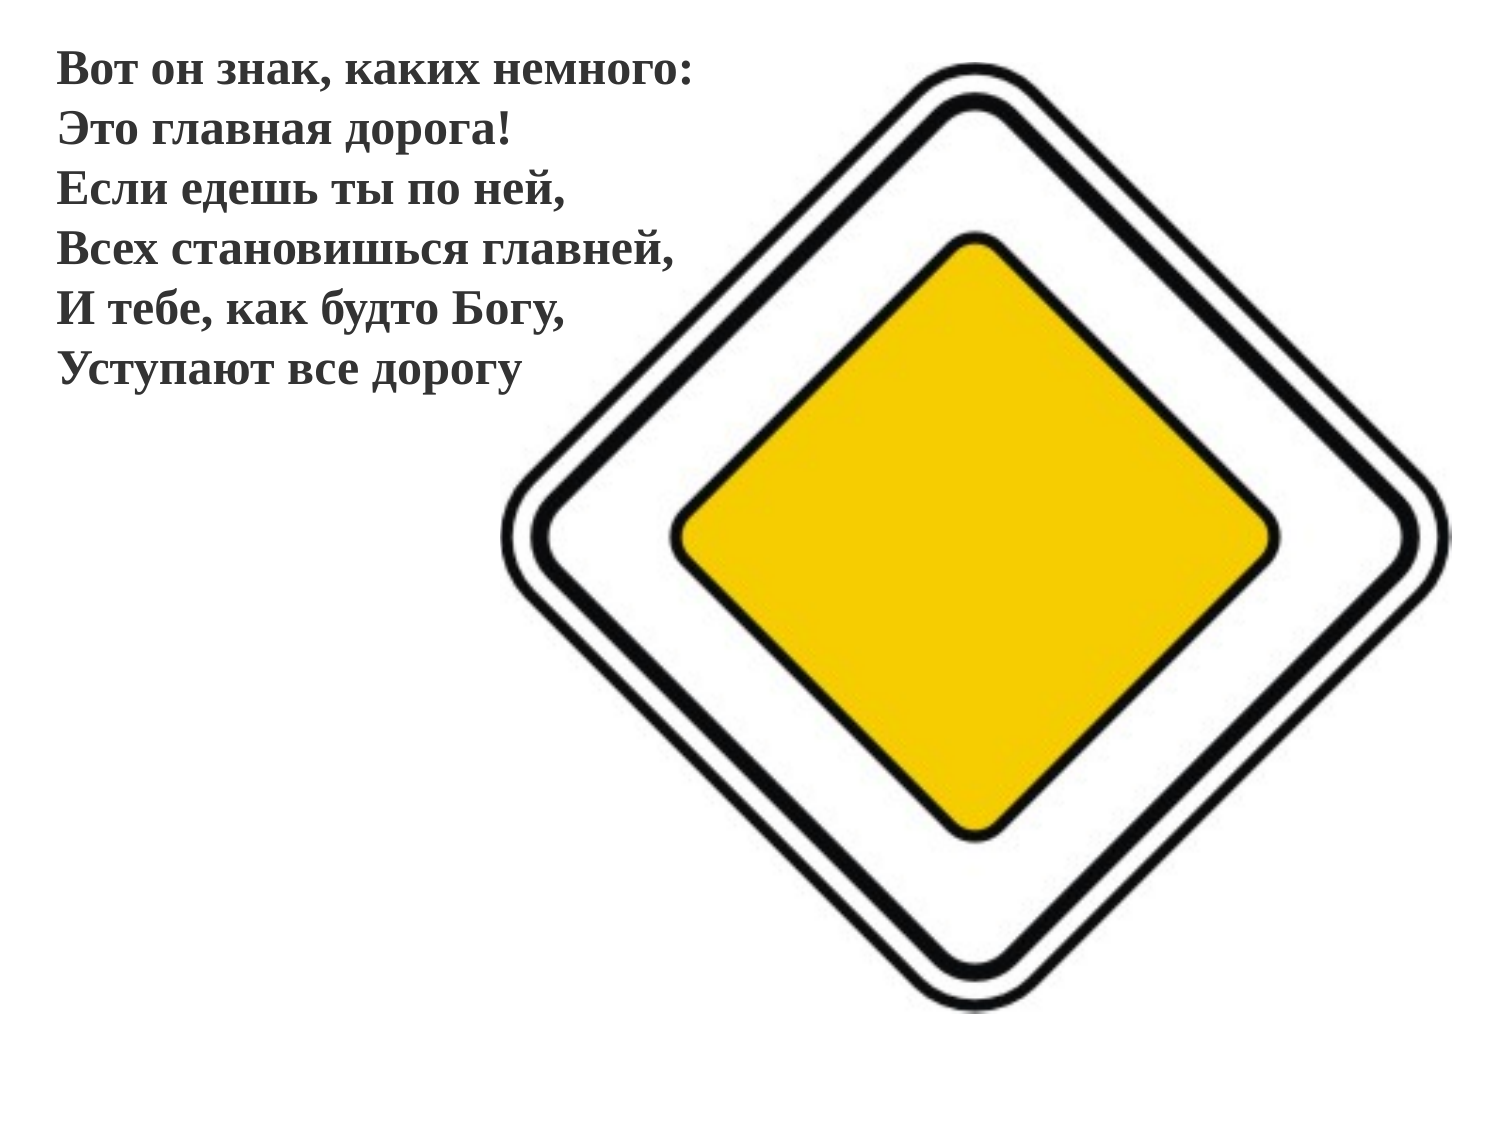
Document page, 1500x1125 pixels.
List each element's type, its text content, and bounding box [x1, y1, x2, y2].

text_box Вот он знак, каких немного: Это главная дорога! Если едешь ты по ней, Всех становишься главней, И тебе, как будто Богу, Уступают все дорогу [41, 26, 710, 402]
picture [499, 62, 1452, 1015]
